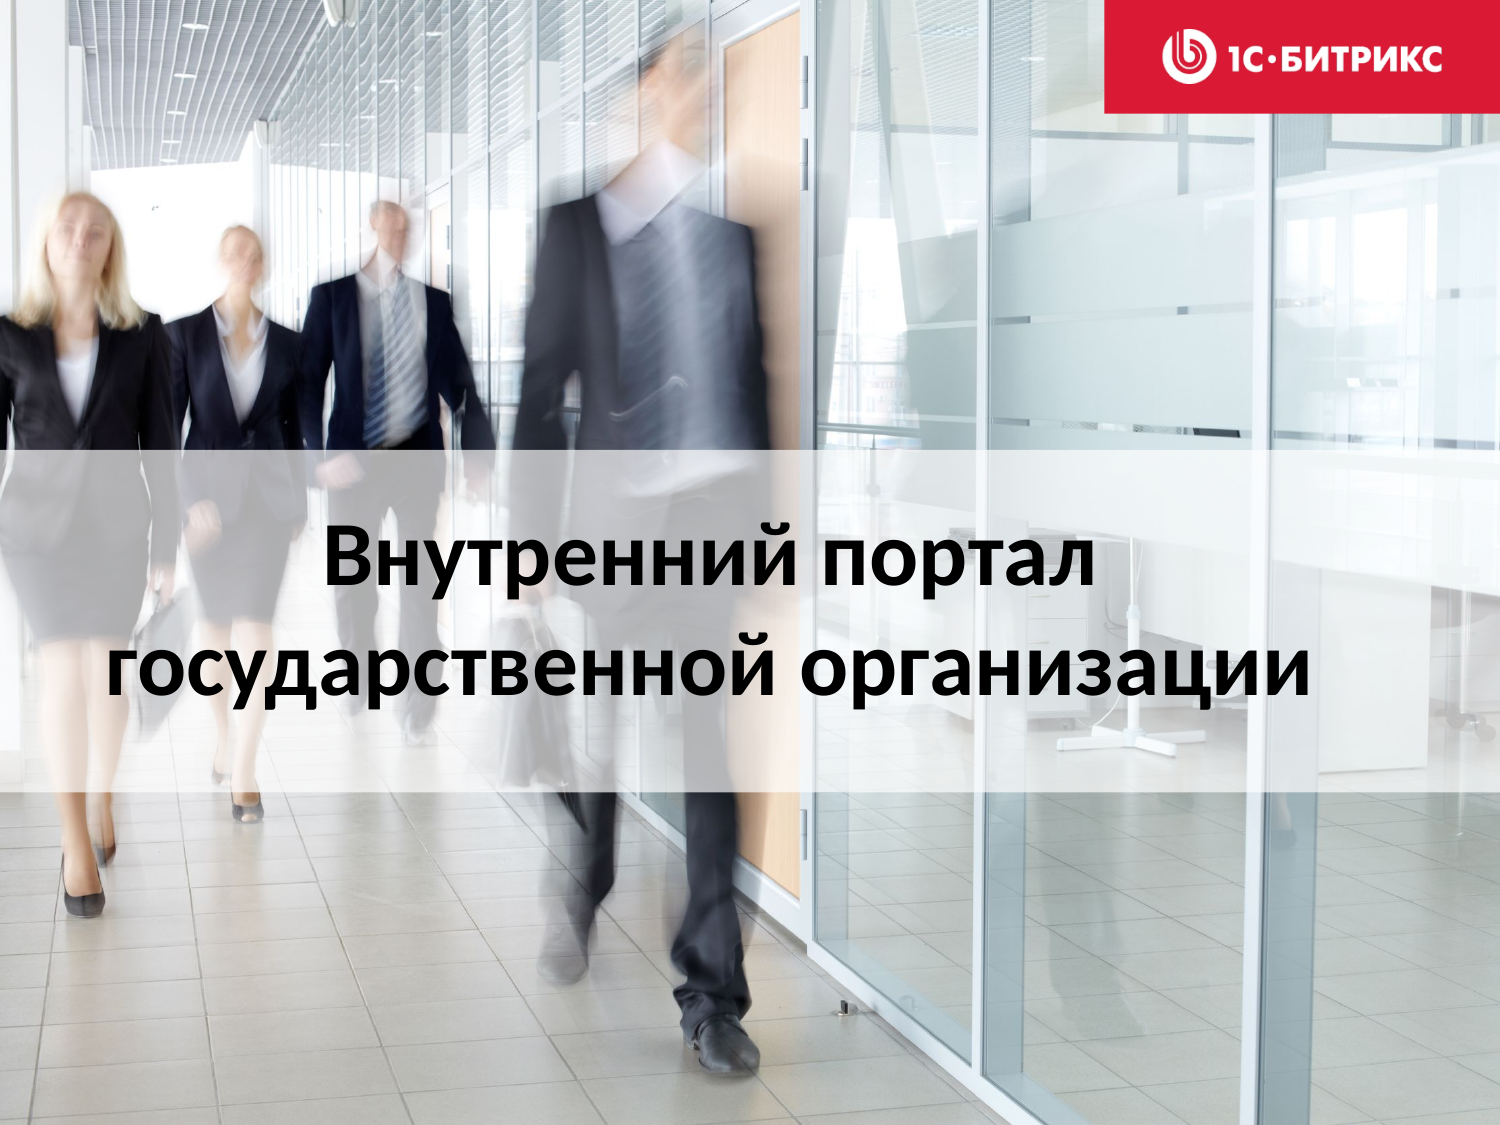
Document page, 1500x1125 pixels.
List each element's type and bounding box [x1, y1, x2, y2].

text_box [1104, 0, 1500, 114]
picture [0, 0, 1500, 1125]
